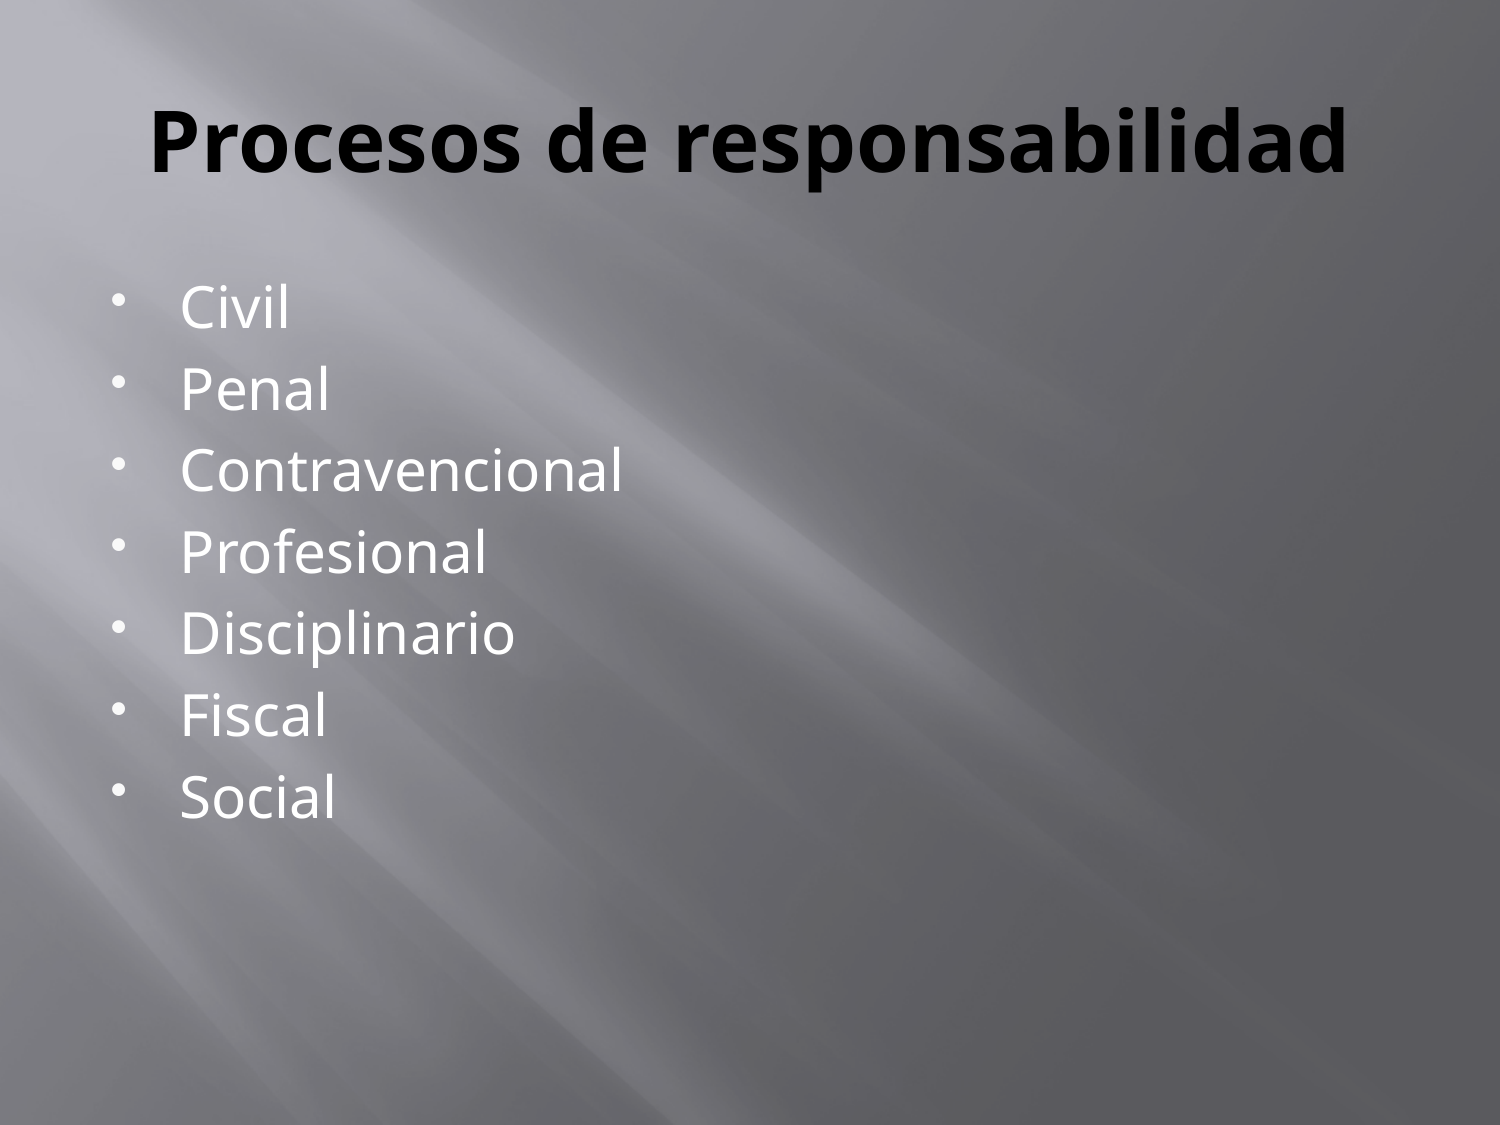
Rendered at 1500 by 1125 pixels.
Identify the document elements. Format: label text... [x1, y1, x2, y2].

list Civil Penal Contravencional Profesional Disciplinario Fiscal Social [75, 262, 1425, 1035]
title Procesos de responsabilidad [75, 45, 1425, 233]
